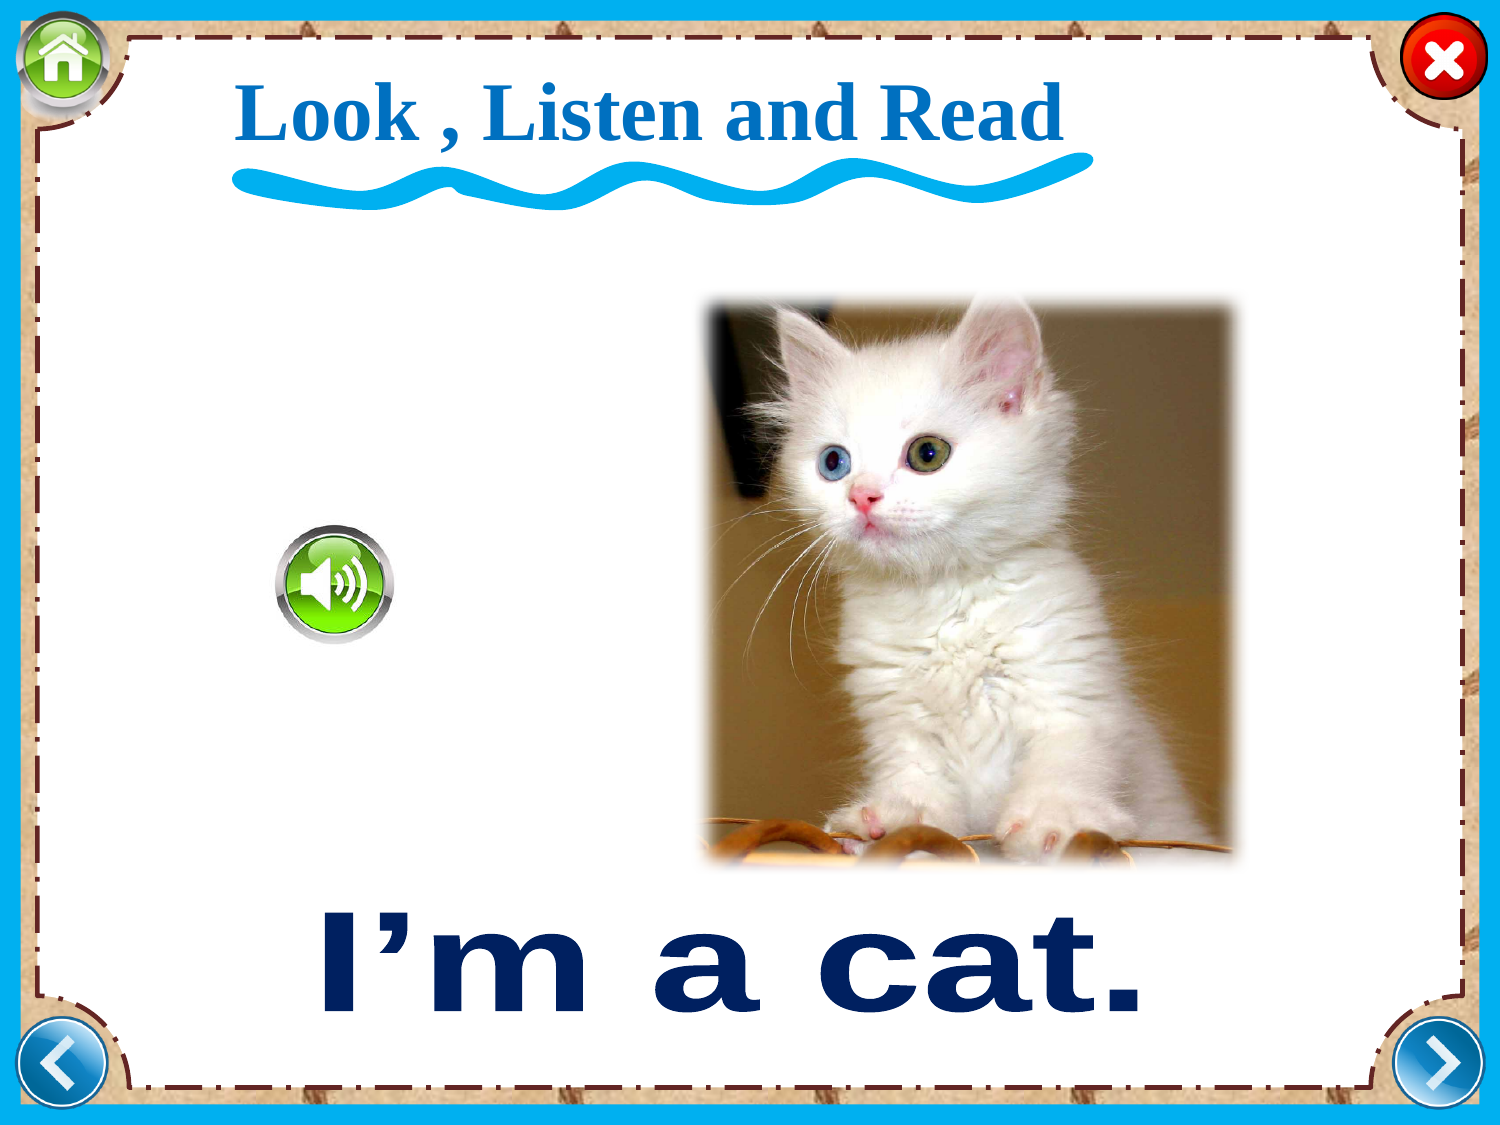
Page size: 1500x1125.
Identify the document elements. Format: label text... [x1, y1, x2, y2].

text_box Look , Listen and Read [212, 50, 1088, 165]
text_box [229, 150, 1096, 213]
picture [16, 12, 1487, 1109]
